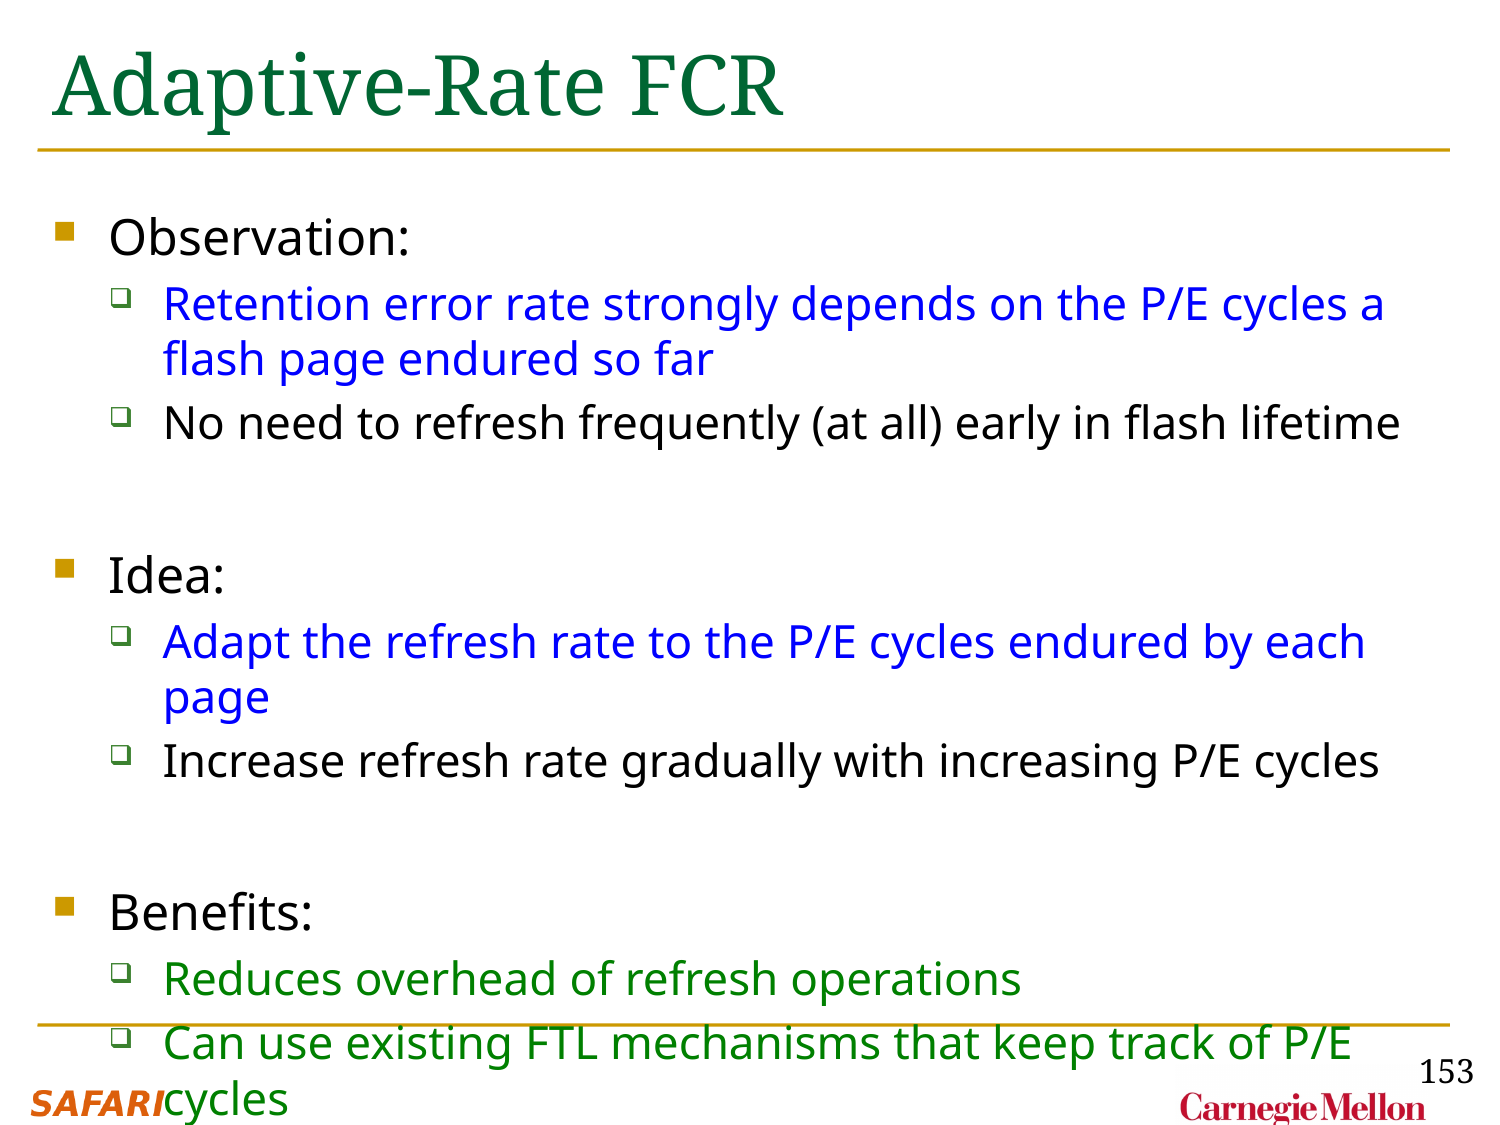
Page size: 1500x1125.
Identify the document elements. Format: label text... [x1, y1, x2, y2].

title Adaptive-Rate FCR [37, 24, 1450, 197]
list Observation: Retention error rate strongly depends on the P/E cycles a flash page endured so far No need to refresh frequently (at all) early in flash lifetime Idea: Adapt the refresh rate to the P/E cycles endured by each page Increase refresh rate gradually with increasing P/E cycles Benefits: Reduces overhead of refresh operations Can use existing FTL mechanisms that keep track of P/E cycles [37, 197, 1450, 1025]
picture [1175, 1104, 1430, 1125]
slide_number 153 [1139, 1028, 1490, 1104]
picture [29, 1083, 169, 1124]
